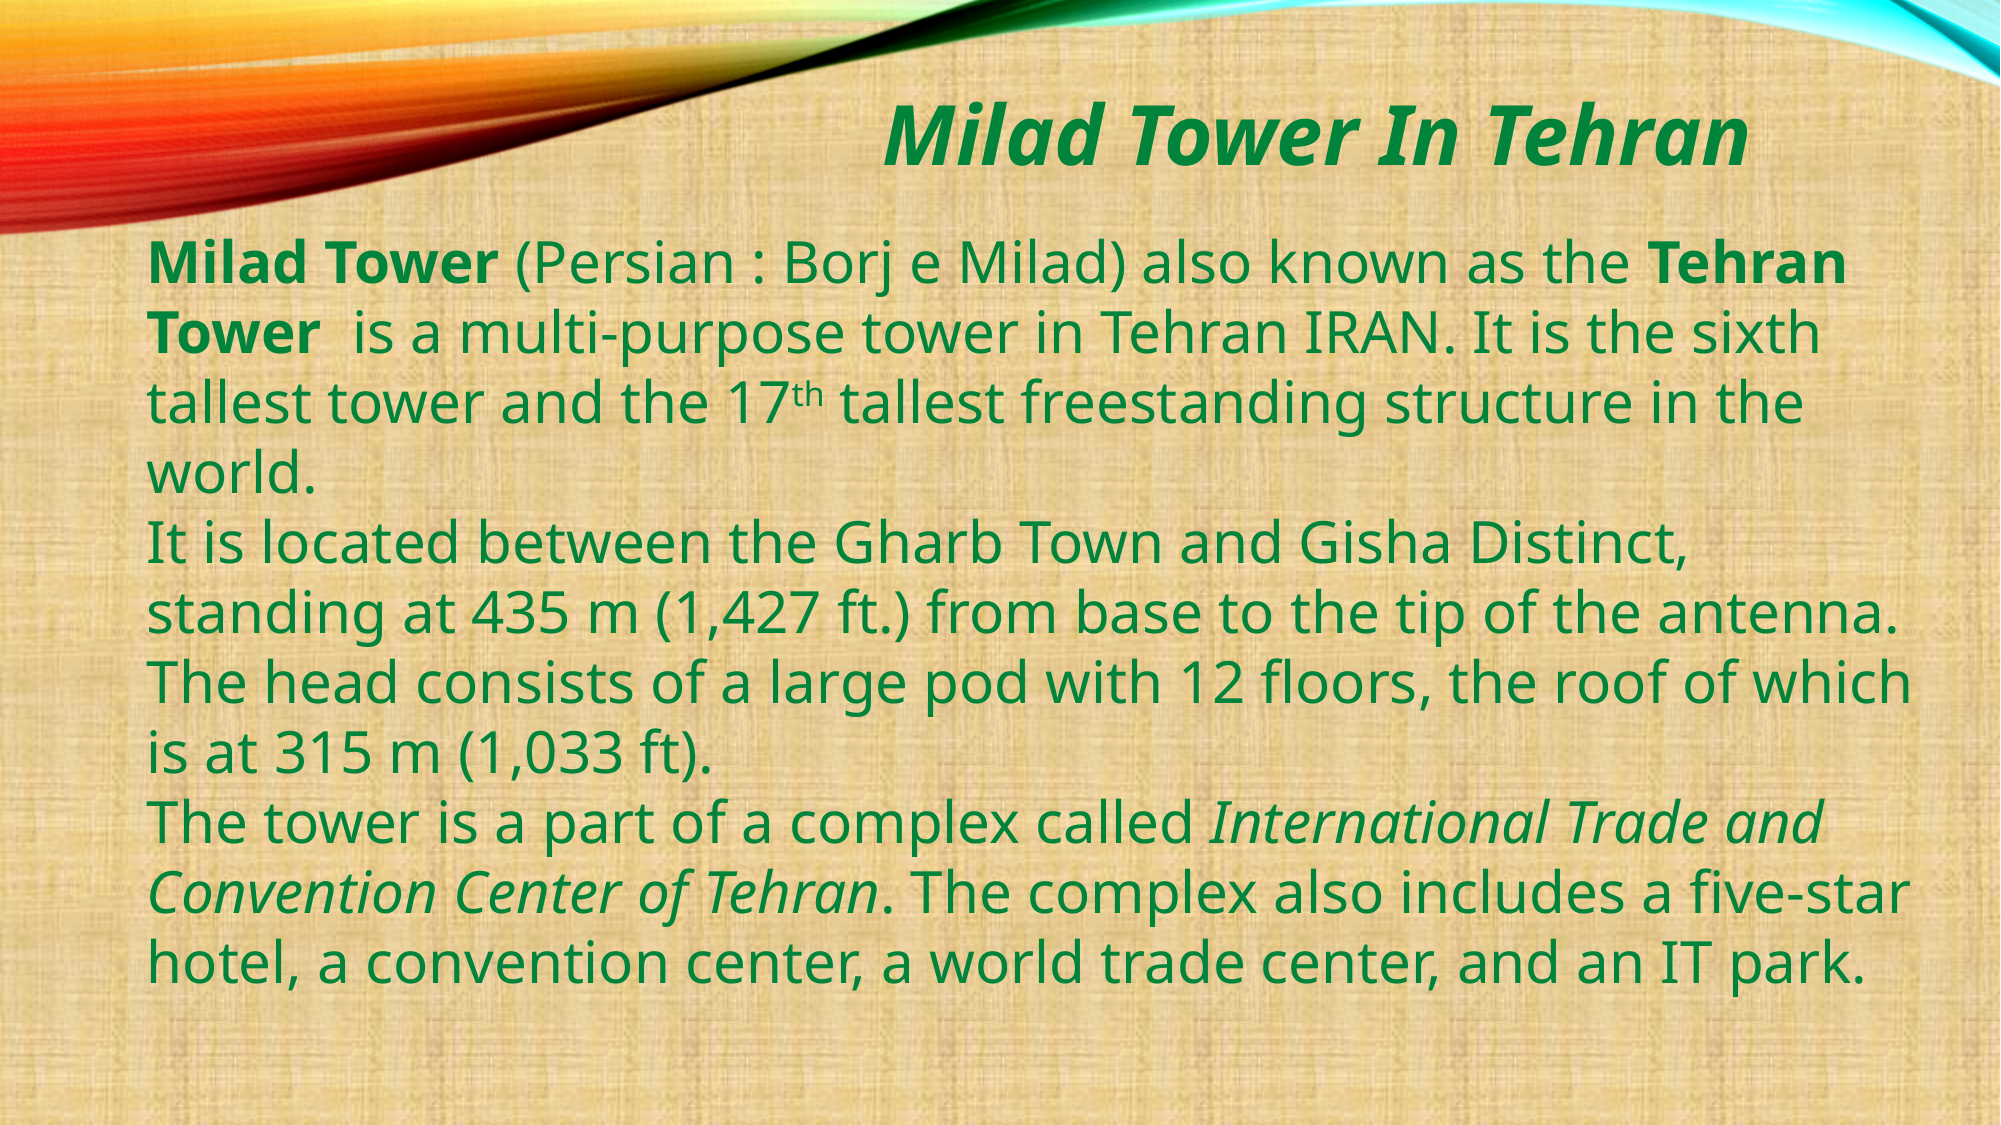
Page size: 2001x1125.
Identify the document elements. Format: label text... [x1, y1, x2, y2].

picture [0, 0, 2001, 1125]
text_box Milad Tower In Tehran [774, 74, 1862, 190]
text_box Milad Tower (Persian : Borj e Milad) also known as the Tehran Tower is a multi-purpose tower in Tehran IRAN. It is the sixth tallest tower and the 17th tallest freestanding structure in the world. It is located between the Gharb Town and Gisha Distinct, standing at 435 m (1,427 ft.) from base to the tip of the antenna. The head consists of a large pod with 12 floors, the roof of which is at 315 m (1,033 ft). The tower is a part of a complex called International Trade and Convention Center of Tehran. The complex also includes a five-star hotel, a convention center, a world trade center, and an IT park. [132, 217, 1957, 1003]
